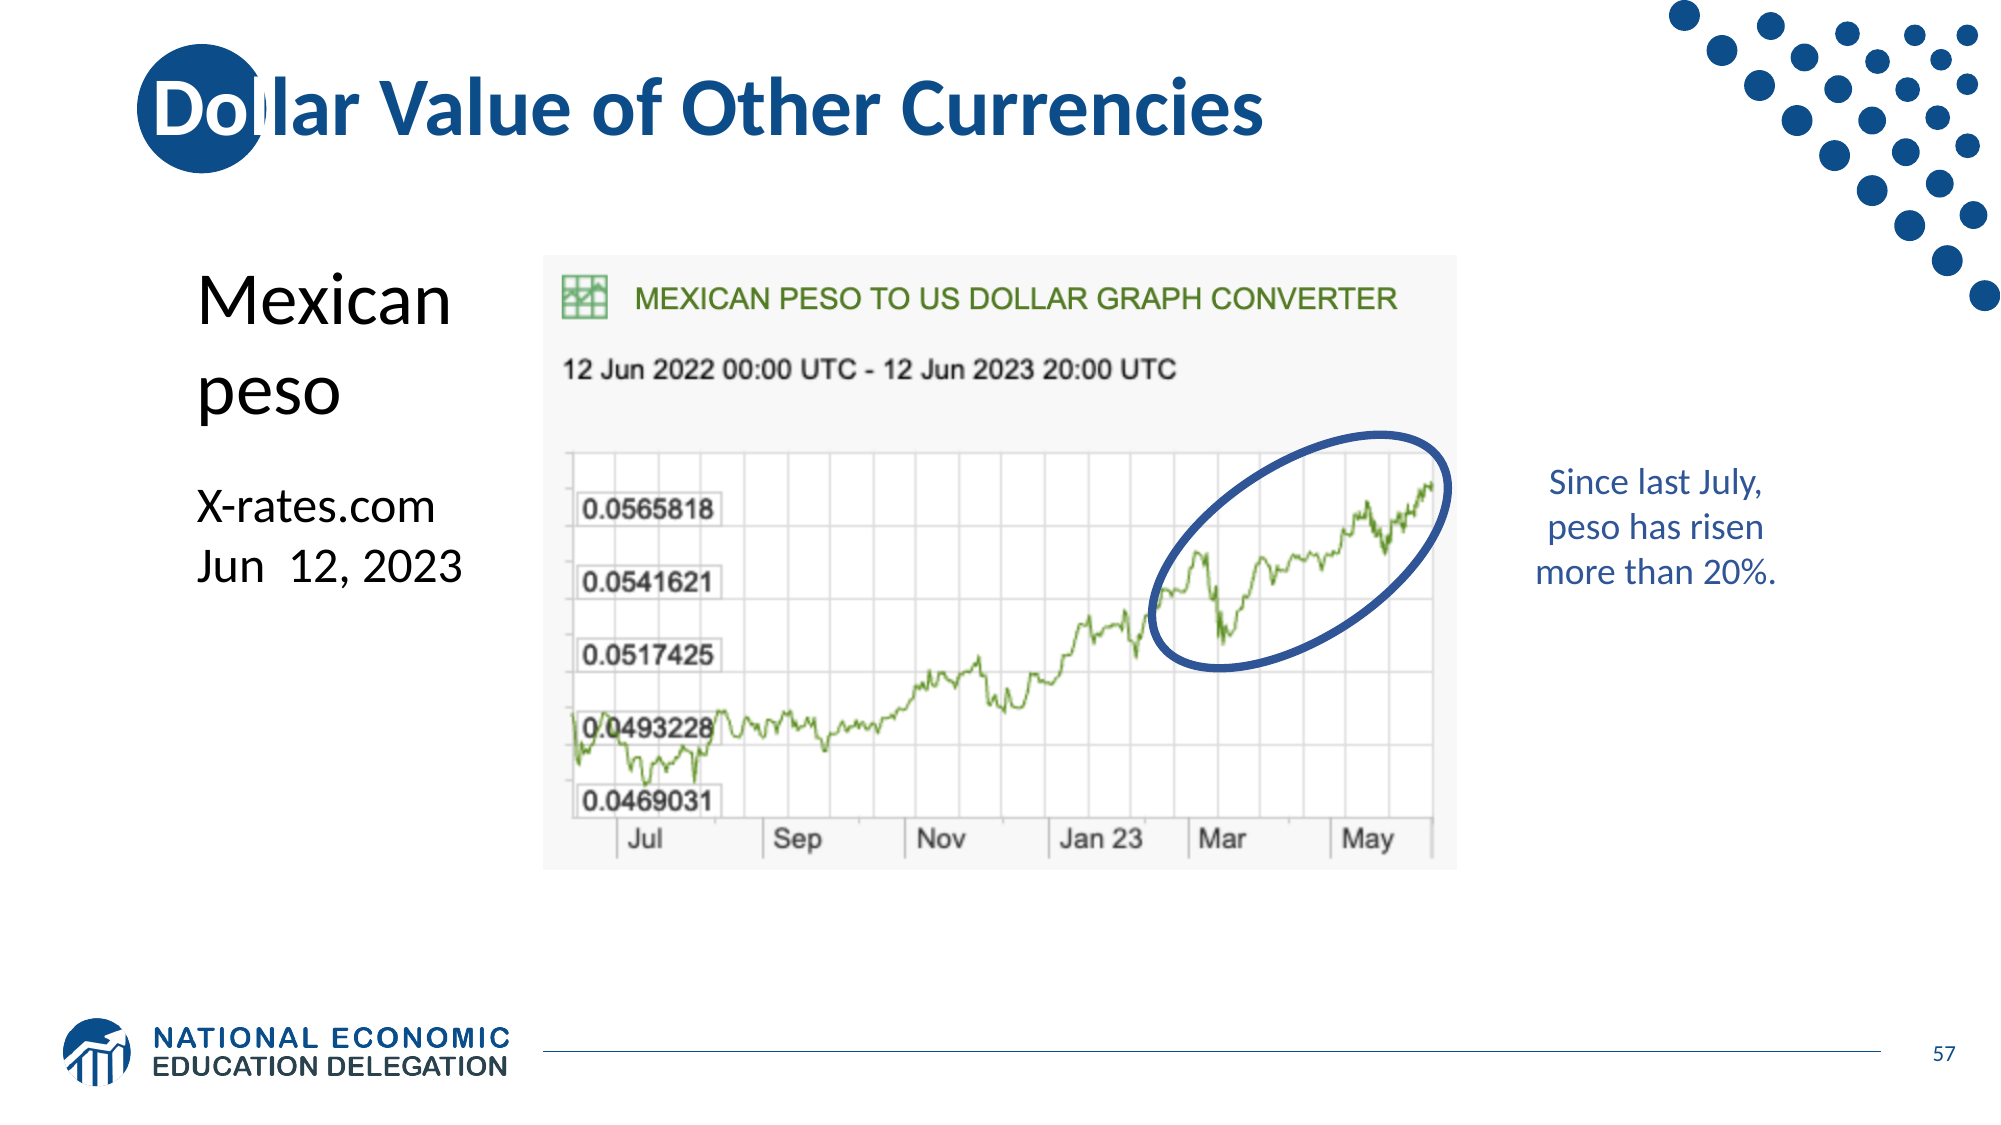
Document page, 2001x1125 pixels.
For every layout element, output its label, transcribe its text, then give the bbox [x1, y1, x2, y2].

picture [55, 1013, 520, 1091]
picture [543, 255, 1457, 870]
title Dollar Value of Other Currencies [137, 0, 1863, 218]
text_box Mexican peso [182, 242, 505, 438]
slide_number 57 [1521, 1022, 1972, 1082]
text_box Since last July, peso has risen more than 20%. [1512, 449, 1800, 600]
text_box X-rates.com Jun 12, 2023 [182, 464, 505, 600]
